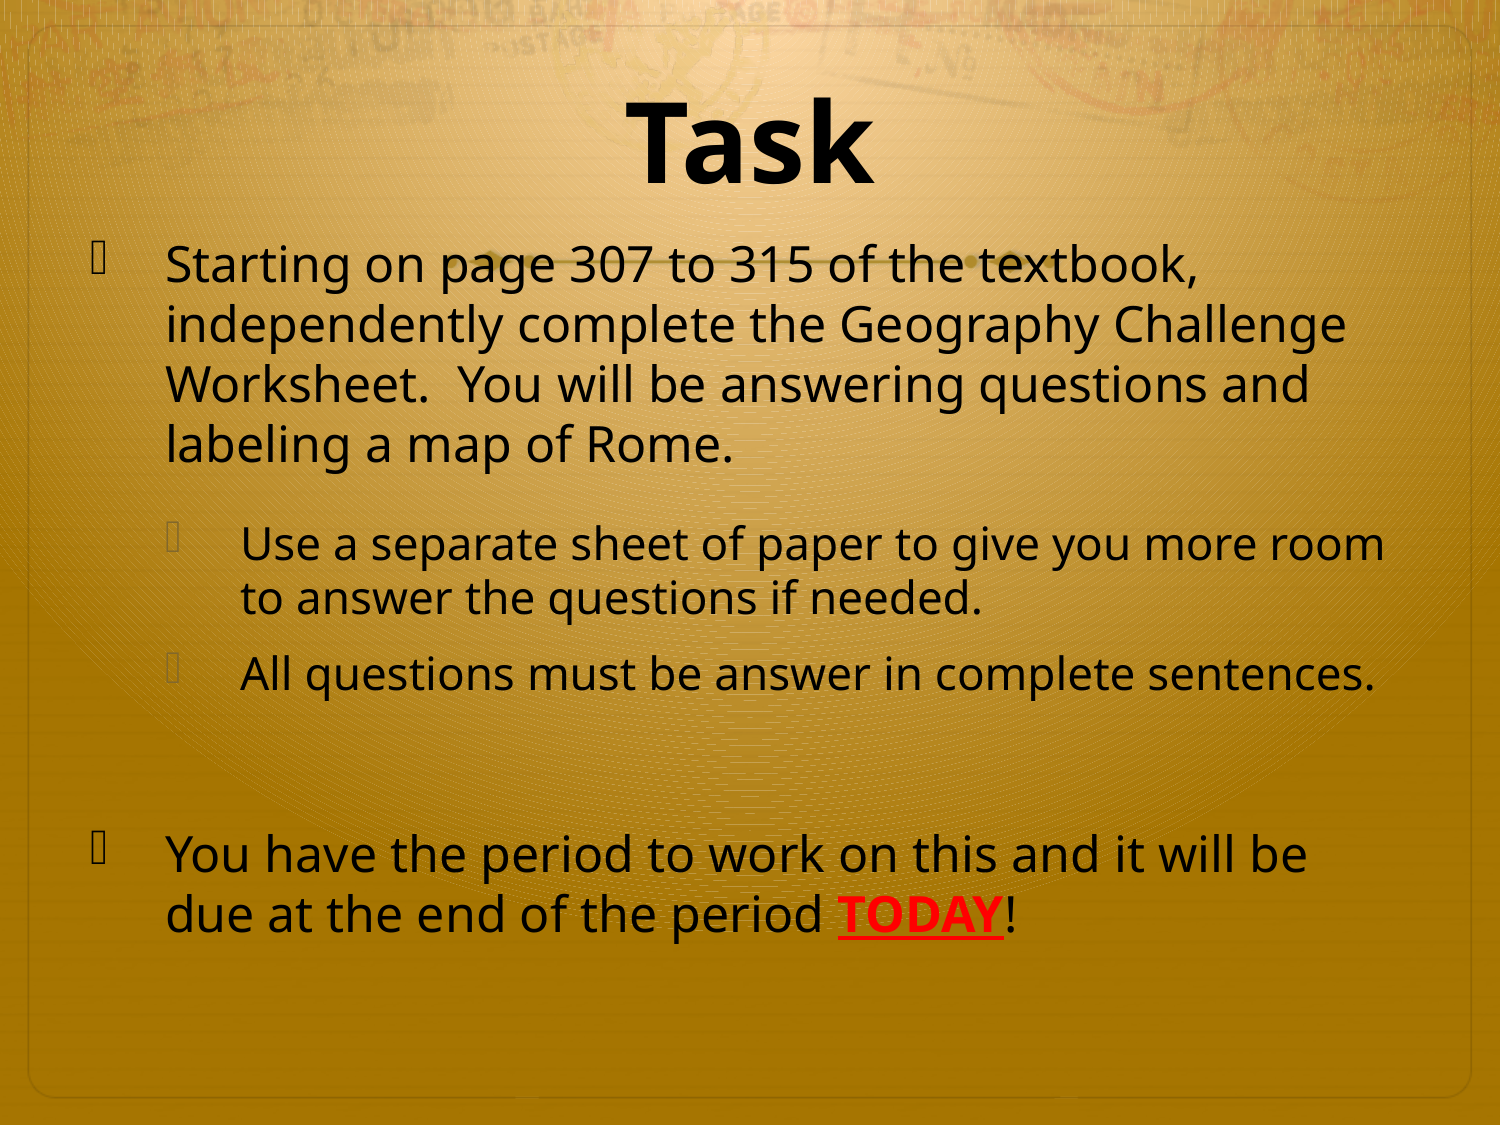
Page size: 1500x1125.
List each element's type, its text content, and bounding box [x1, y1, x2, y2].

picture [0, 0, 1500, 1125]
list Starting on page 307 to 315 of the textbook, independently complete the Geography Challenge Worksheet. You will be answering questions and labeling a map of Rome. Use a separate sheet of paper to give you more room to answer the questions if needed. All questions must be answer in complete sentences. You have the period to work on this and it will be due at the end of the period TODAY! [75, 224, 1425, 1005]
title Task [93, 45, 1407, 224]
